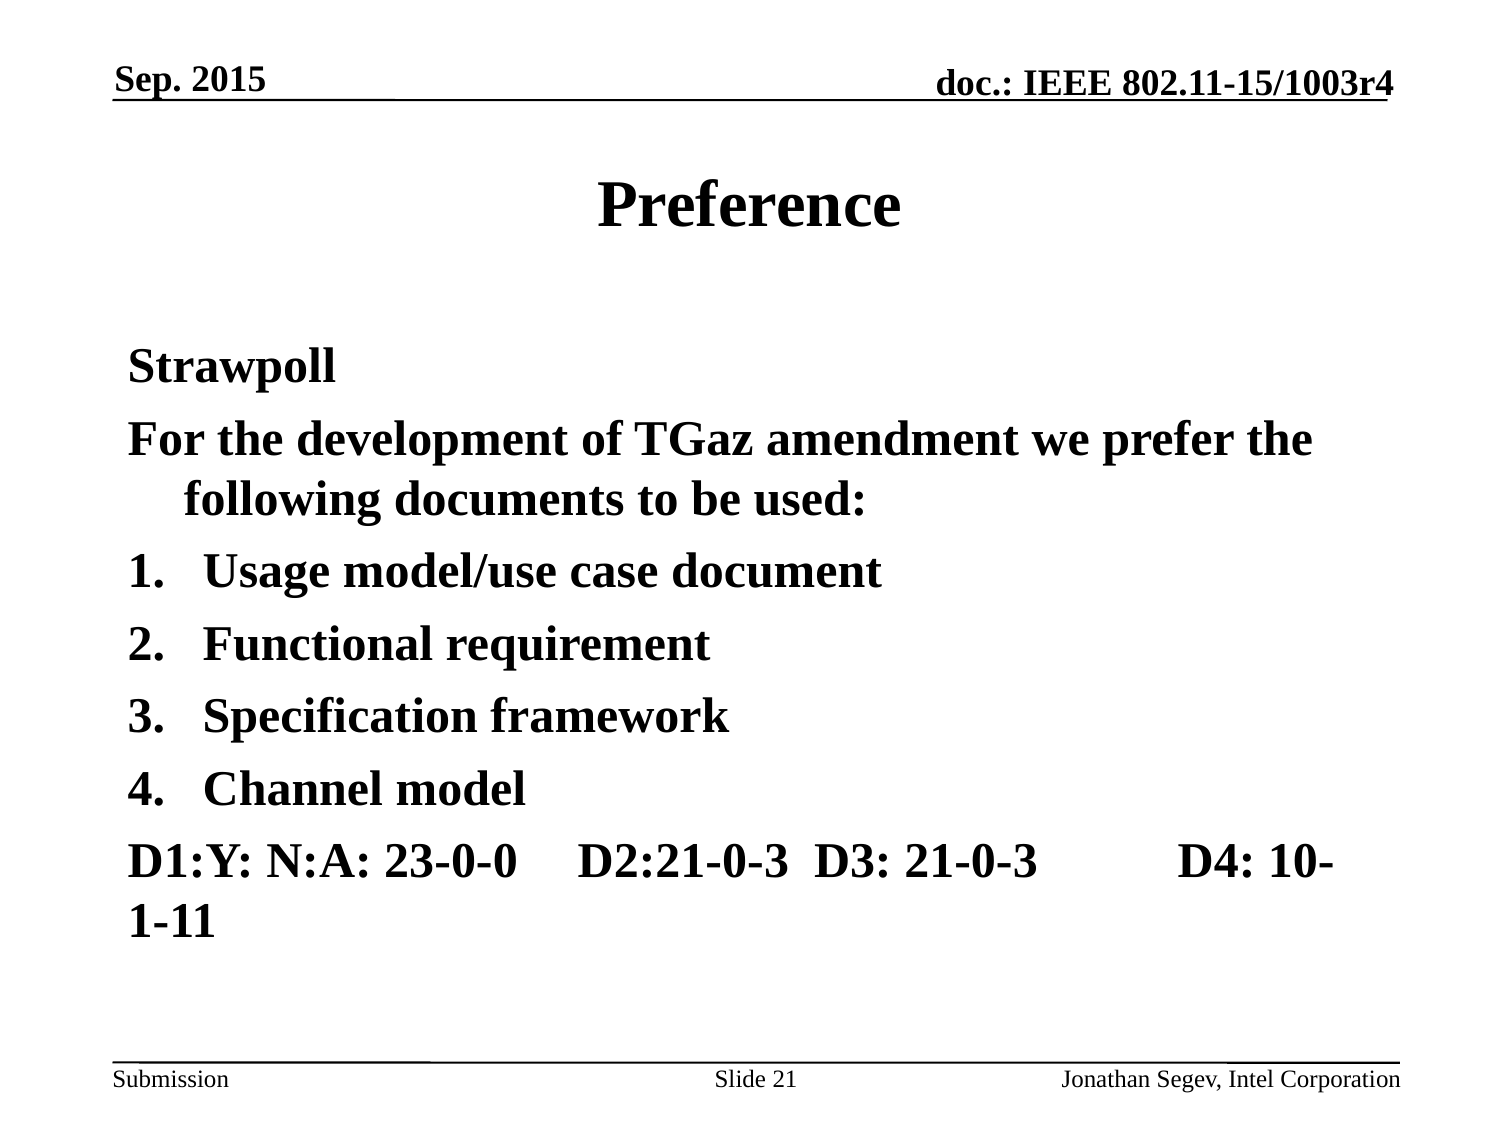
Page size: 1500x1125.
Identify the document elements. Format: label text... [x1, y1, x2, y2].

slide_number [114, 54, 423, 100]
list Strawpoll For the development of TGaz amendment we prefer the following documents to be used: Usage model/use case document Functional requirement Specification framework Channel model D1:Y: N:A: 23-0-0 D2:21-0-3 D3: 21-0-3 D4: 10-1-11 [112, 324, 1388, 1000]
title Preference [112, 112, 1388, 288]
footer Jonathan Segev, Intel Corporation [878, 1061, 1402, 1093]
slide_number Slide 21 [712, 1061, 800, 1123]
